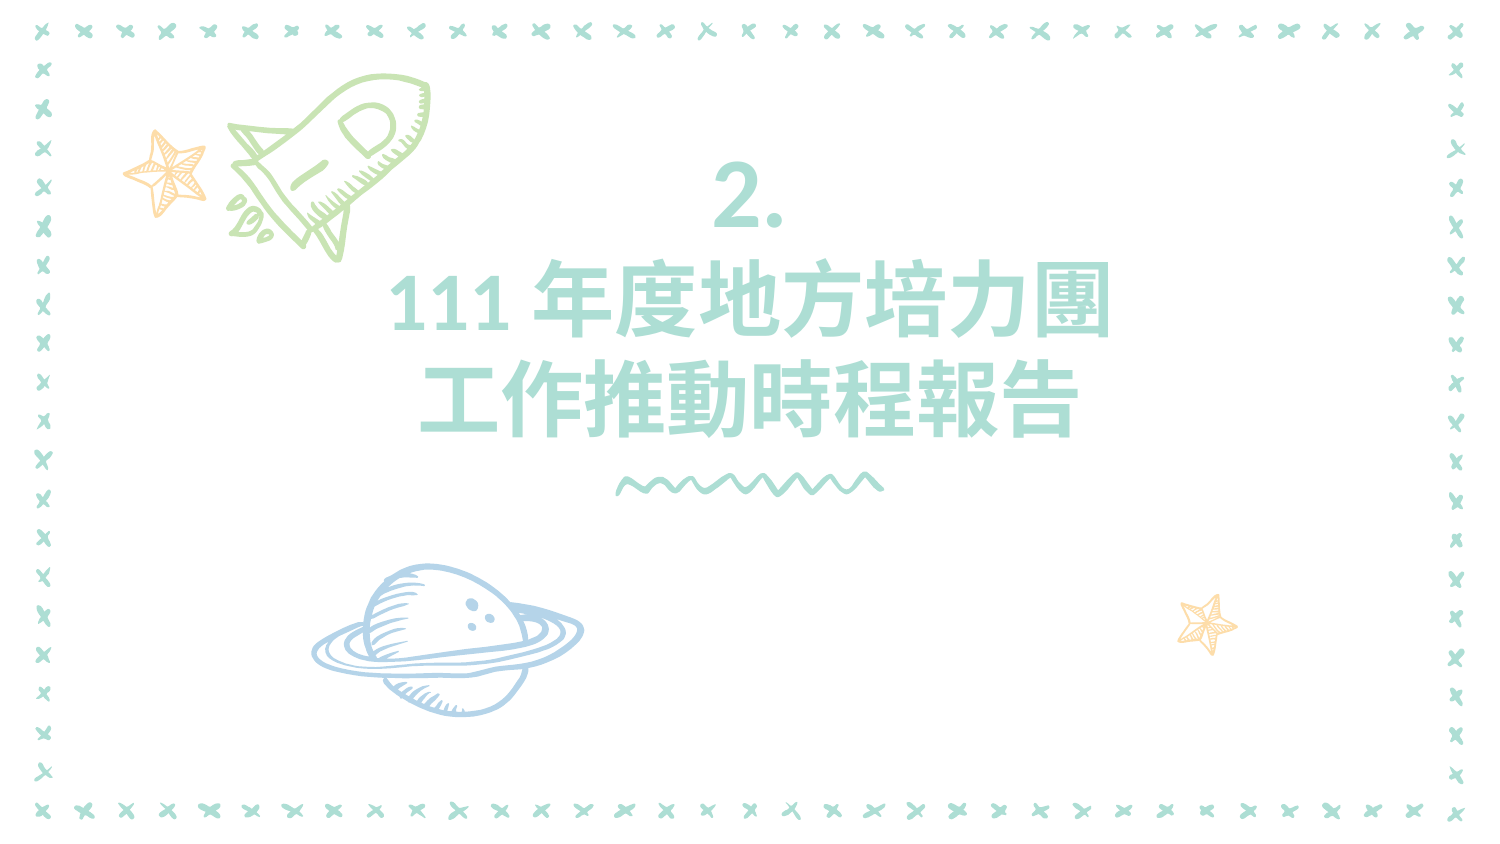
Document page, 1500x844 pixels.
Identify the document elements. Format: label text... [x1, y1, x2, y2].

text_box [1177, 593, 1238, 656]
text_box [122, 129, 207, 218]
title 2. 111年度地方培力團 工作推動時程報告 [199, 272, 1301, 463]
text_box [226, 193, 248, 211]
text_box [227, 73, 431, 263]
text_box [311, 563, 585, 718]
